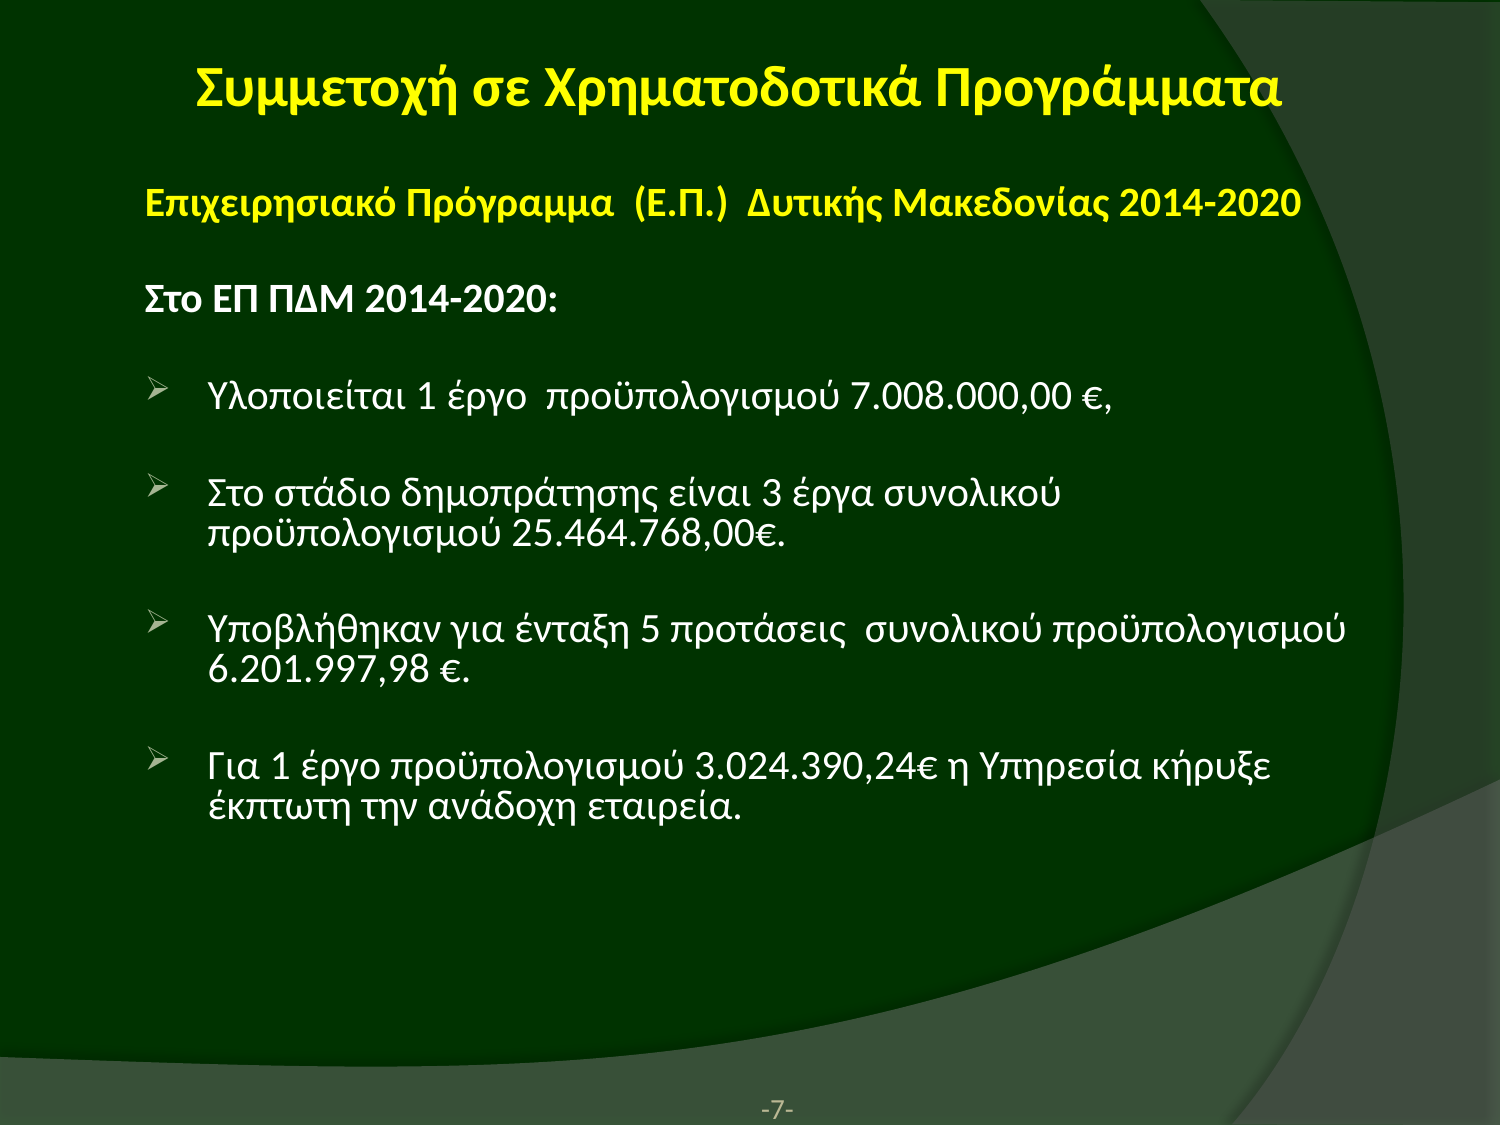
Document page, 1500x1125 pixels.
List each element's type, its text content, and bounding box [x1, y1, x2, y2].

text_box -7- [714, 1065, 840, 1125]
list Συμμετοχή σε Χρηματοδοτικά Προγράμματα Επιχειρησιακό Πρόγραμμα (Ε.Π.) Δυτικής Μακεδονίας 2014-2020 Στο ΕΠ ΠΔΜ 2014-2020: Υλοποιείται 1 έργο προϋπολογισμού 7.008.000,00 €, Στο στάδιο δημοπράτησης είναι 3 έργα συνολικού προϋπολογισμού 25.464.768,00€. Υποβλήθηκαν για ένταξη 5 προτάσεις συνολικού προϋπολογισμού 6.201.997,98 €. Για 1 έργο προϋπολογισμού 3.024.390,24€ η Υπηρεσία κήρυξε έκπτωτη την ανάδοχη εταιρεία. [123, 54, 1377, 929]
